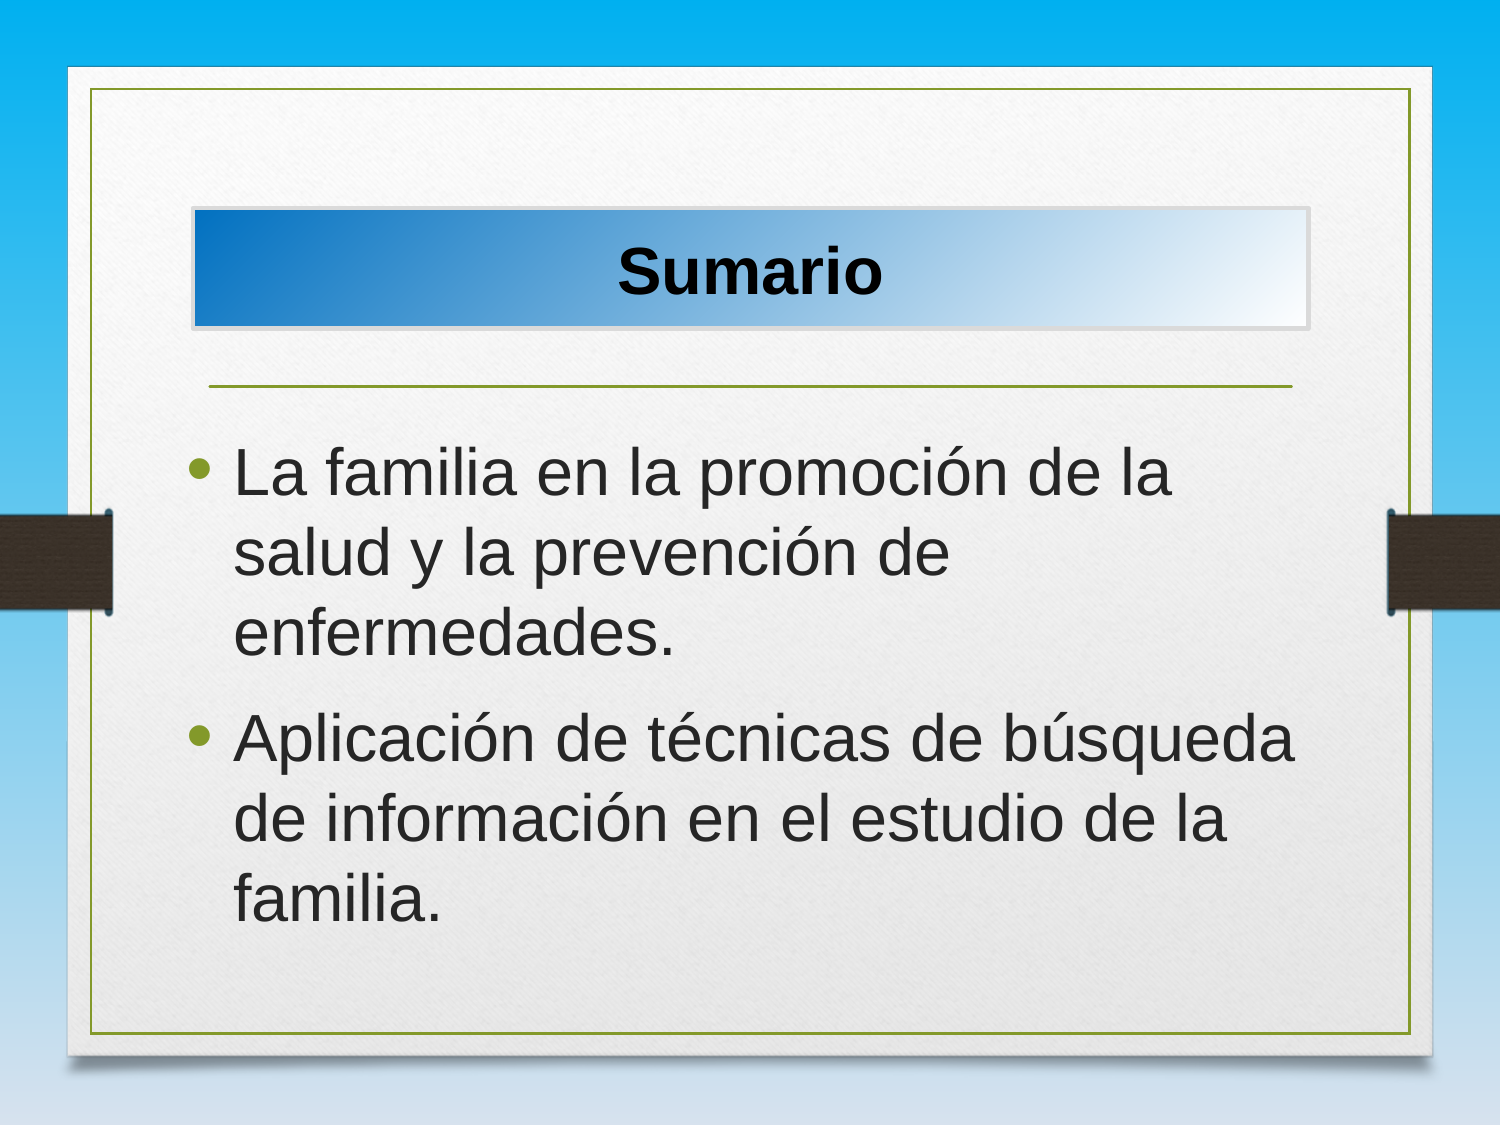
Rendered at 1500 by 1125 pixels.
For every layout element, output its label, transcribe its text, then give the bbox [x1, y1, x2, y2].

title Sumario [193, 208, 1309, 329]
list La familia en la promoción de la salud y la prevención de enfermedades. Aplicación de técnicas de búsqueda de información en el estudio de la familia. [171, 420, 1355, 986]
picture [0, 67, 1500, 1125]
